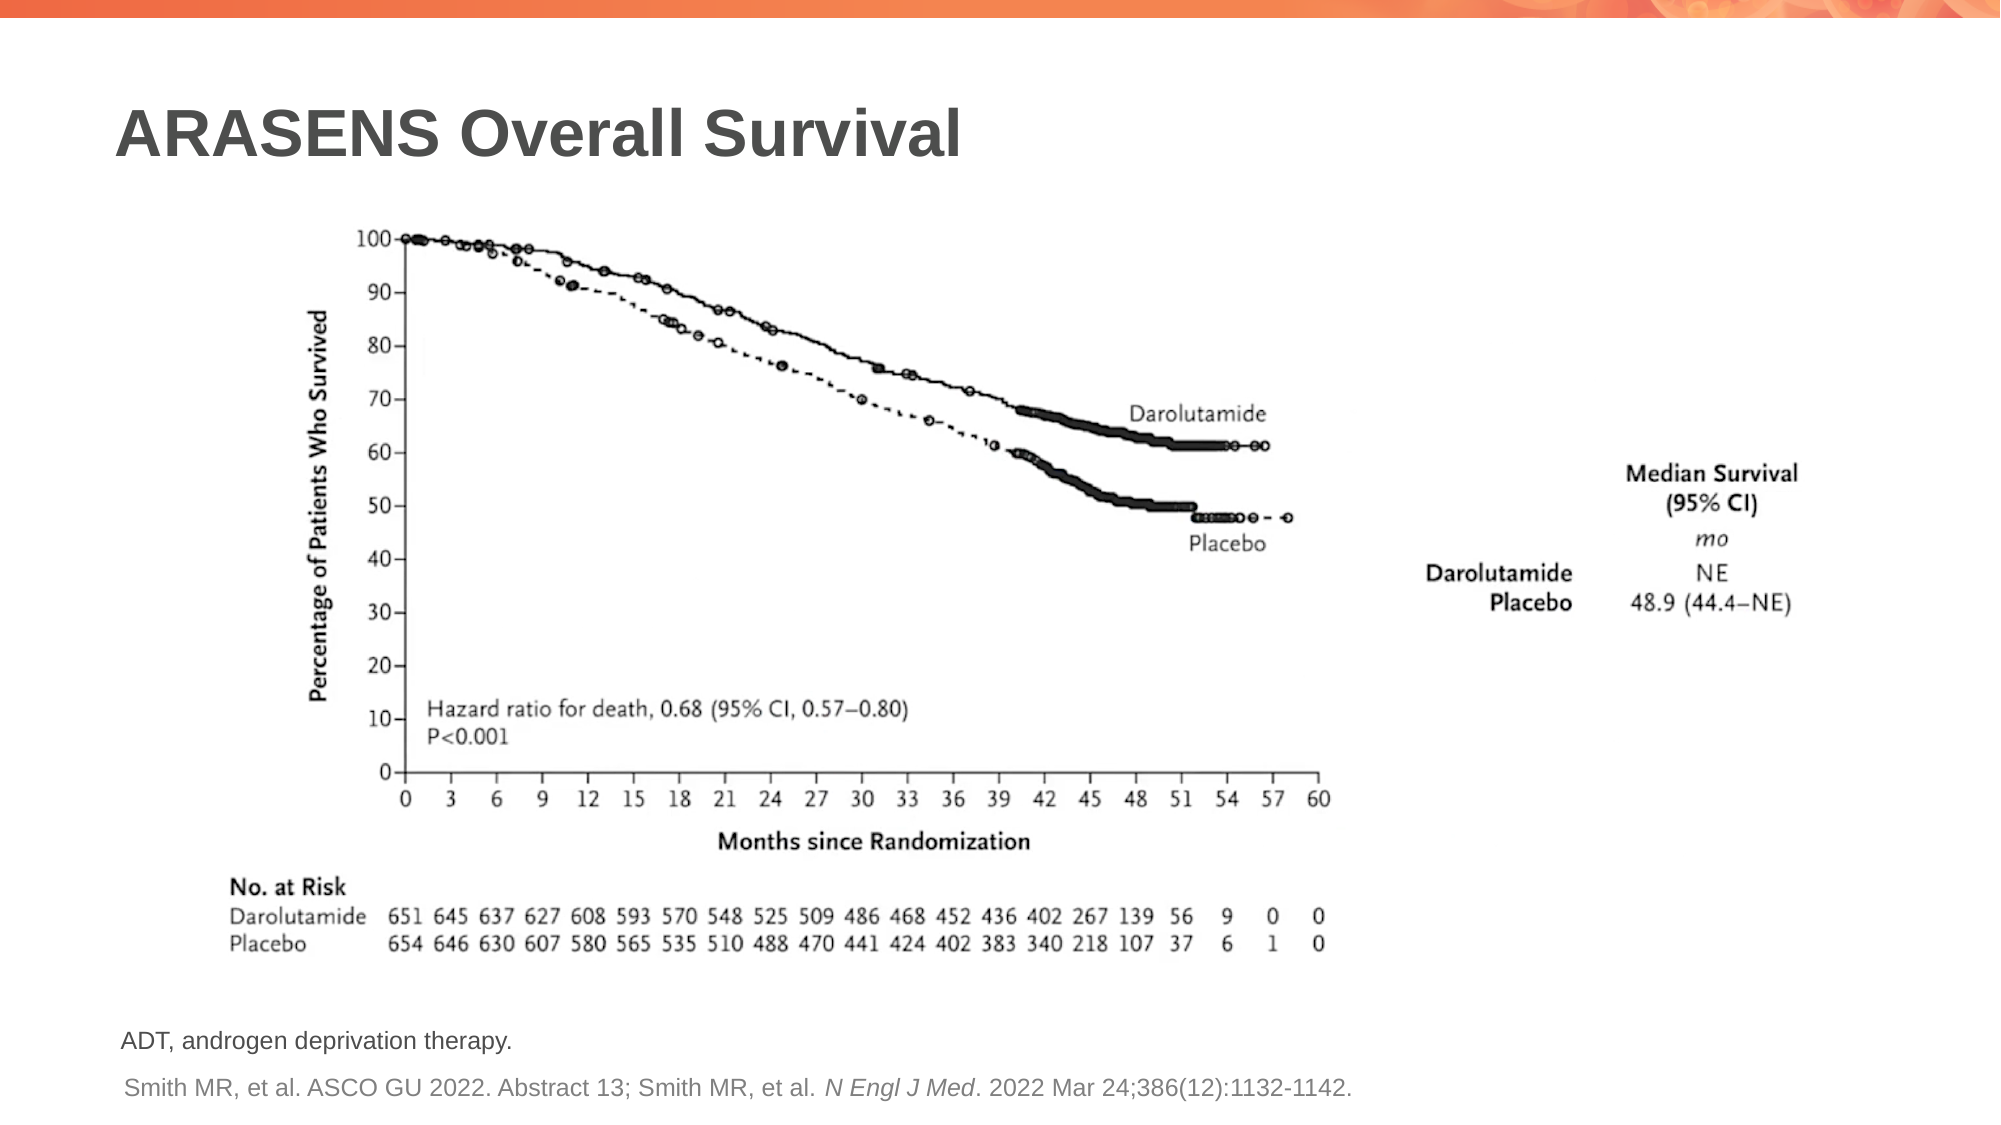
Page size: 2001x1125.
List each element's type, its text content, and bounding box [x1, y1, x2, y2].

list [197, 176, 1863, 991]
title ARASENS Overall Survival [99, 32, 1863, 228]
text_box Smith MR, et al. ASCO GU 2022. Abstract 13; Smith MR, et al. N Engl J Med. 2022 Mar 24;386(12):1132-1142. [109, 1064, 1370, 1110]
picture [0, 0, 2000, 18]
text_box ADT, androgen deprivation therapy. [105, 1016, 1106, 1062]
